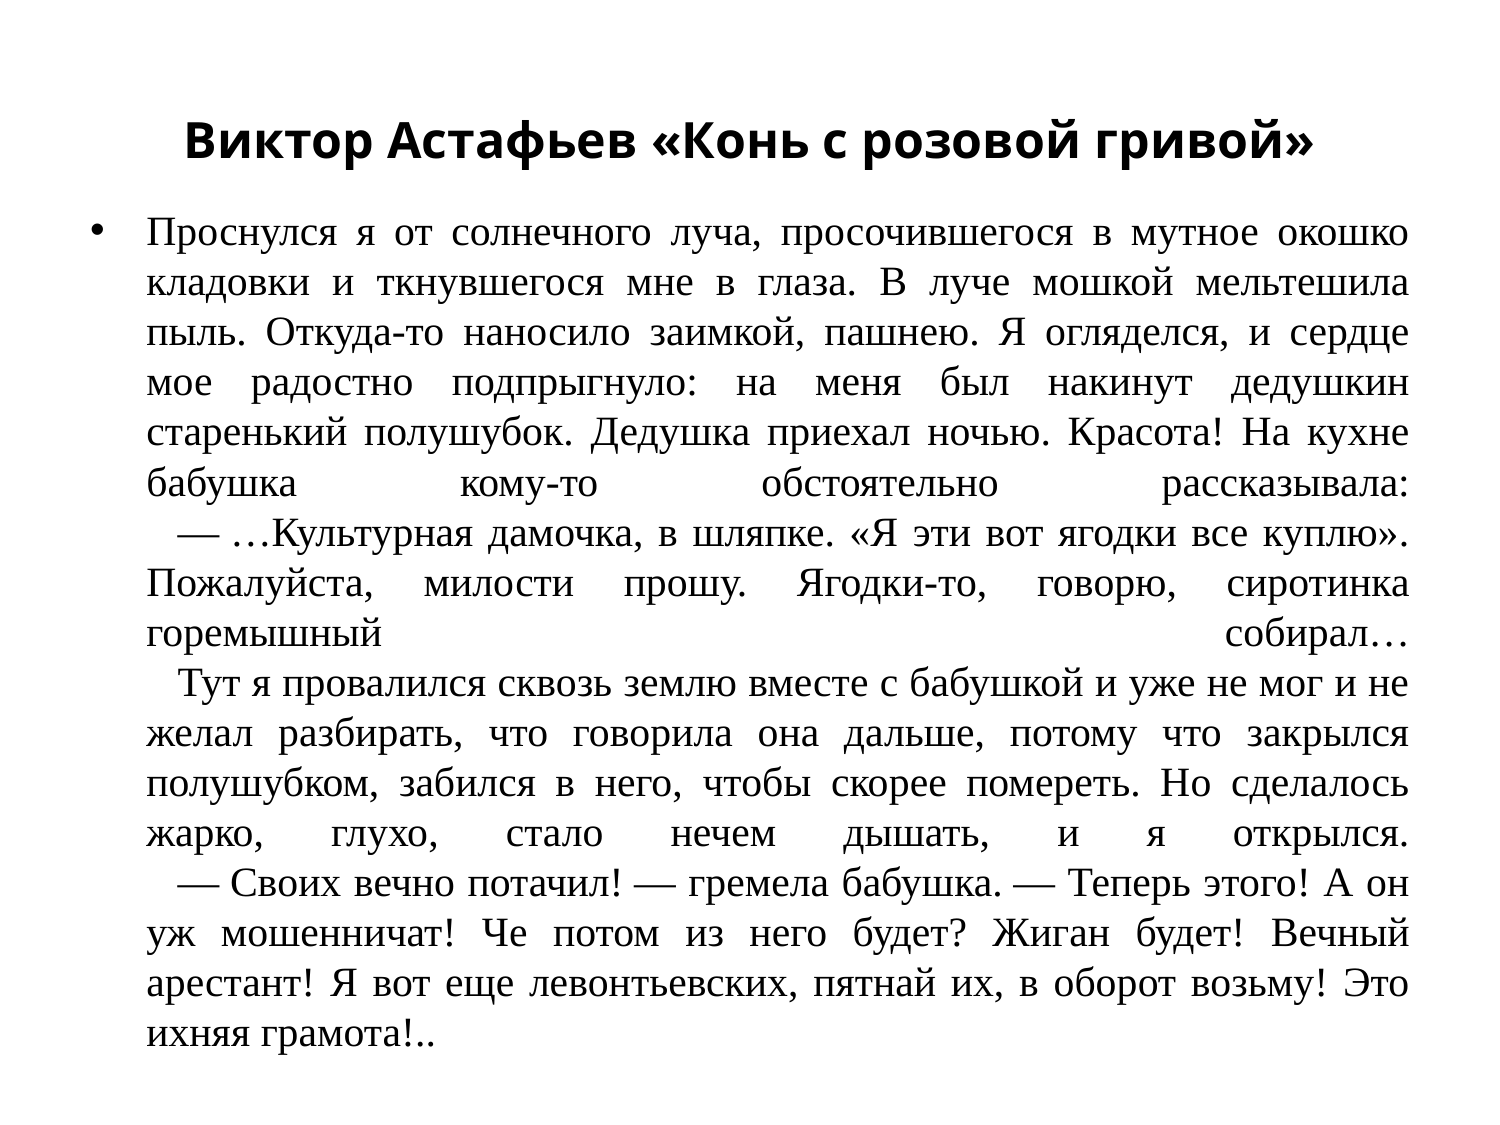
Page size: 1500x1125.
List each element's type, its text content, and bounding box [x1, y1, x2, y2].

list Проснулся я от солнечного луча, просочившегося в мутное окошко кладовки и ткнувшегося мне в глаза. В луче мошкой мельтешила пыль. Откуда-то наносило заимкой, пашнею. Я огляделся, и сердце мое радостно подпрыгнуло: на меня был накинут дедушкин старенький полушубок. Дедушка приехал ночью. Красота! На кухне бабушка кому-то обстоятельно рассказывала: — …Культурная дамочка, в шляпке. «Я эти вот ягодки все куплю». Пожалуйста, милости прошу. Ягодки-то, говорю, сиротинка горемышный собирал… Тут я провалился сквозь землю вместе с бабушкой и уже не мог и не желал разбирать, что говорила она дальше, потому что закрылся полушубком, забился в него, чтобы скорее помереть. Но сделалось жарко, глухо, стало нечем дышать, и я открылся. — Своих вечно потачил! — гремела бабушка. — Теперь этого! А он уж мошенничат! Че потом из него будет? Жиган будет! Вечный арестант! Я вот еще левонтьевских, пятнай их, в оборот возьму! Это ихняя грамота!.. [75, 196, 1425, 1083]
title Виктор Астафьев «Конь с розовой гривой» [75, 45, 1425, 196]
